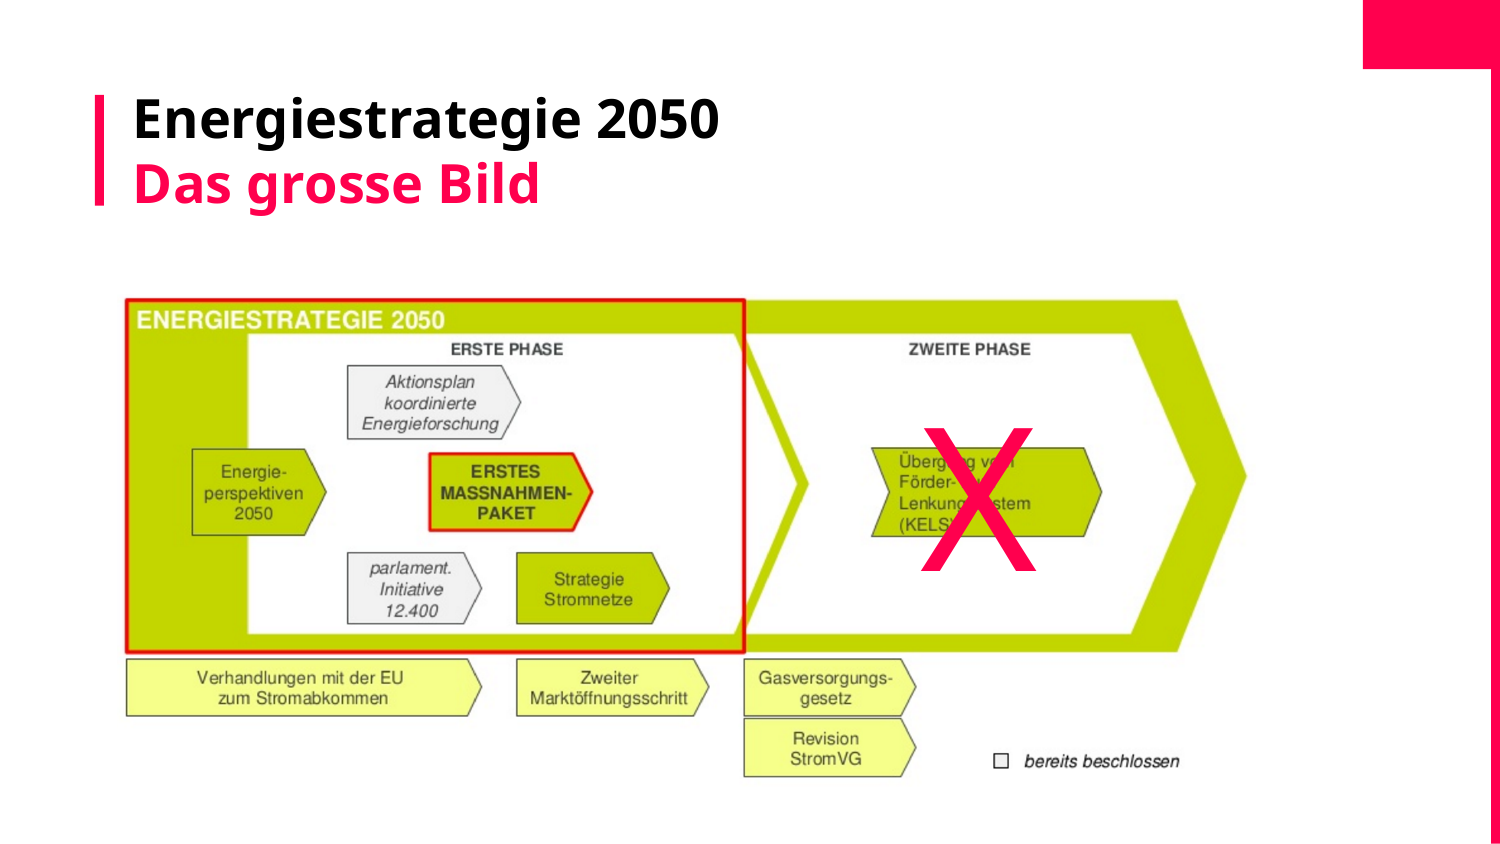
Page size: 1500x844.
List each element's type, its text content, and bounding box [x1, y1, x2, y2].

title Energiestrategie 2050 Das grosse Bild [117, 69, 1430, 210]
picture [117, 294, 1256, 787]
